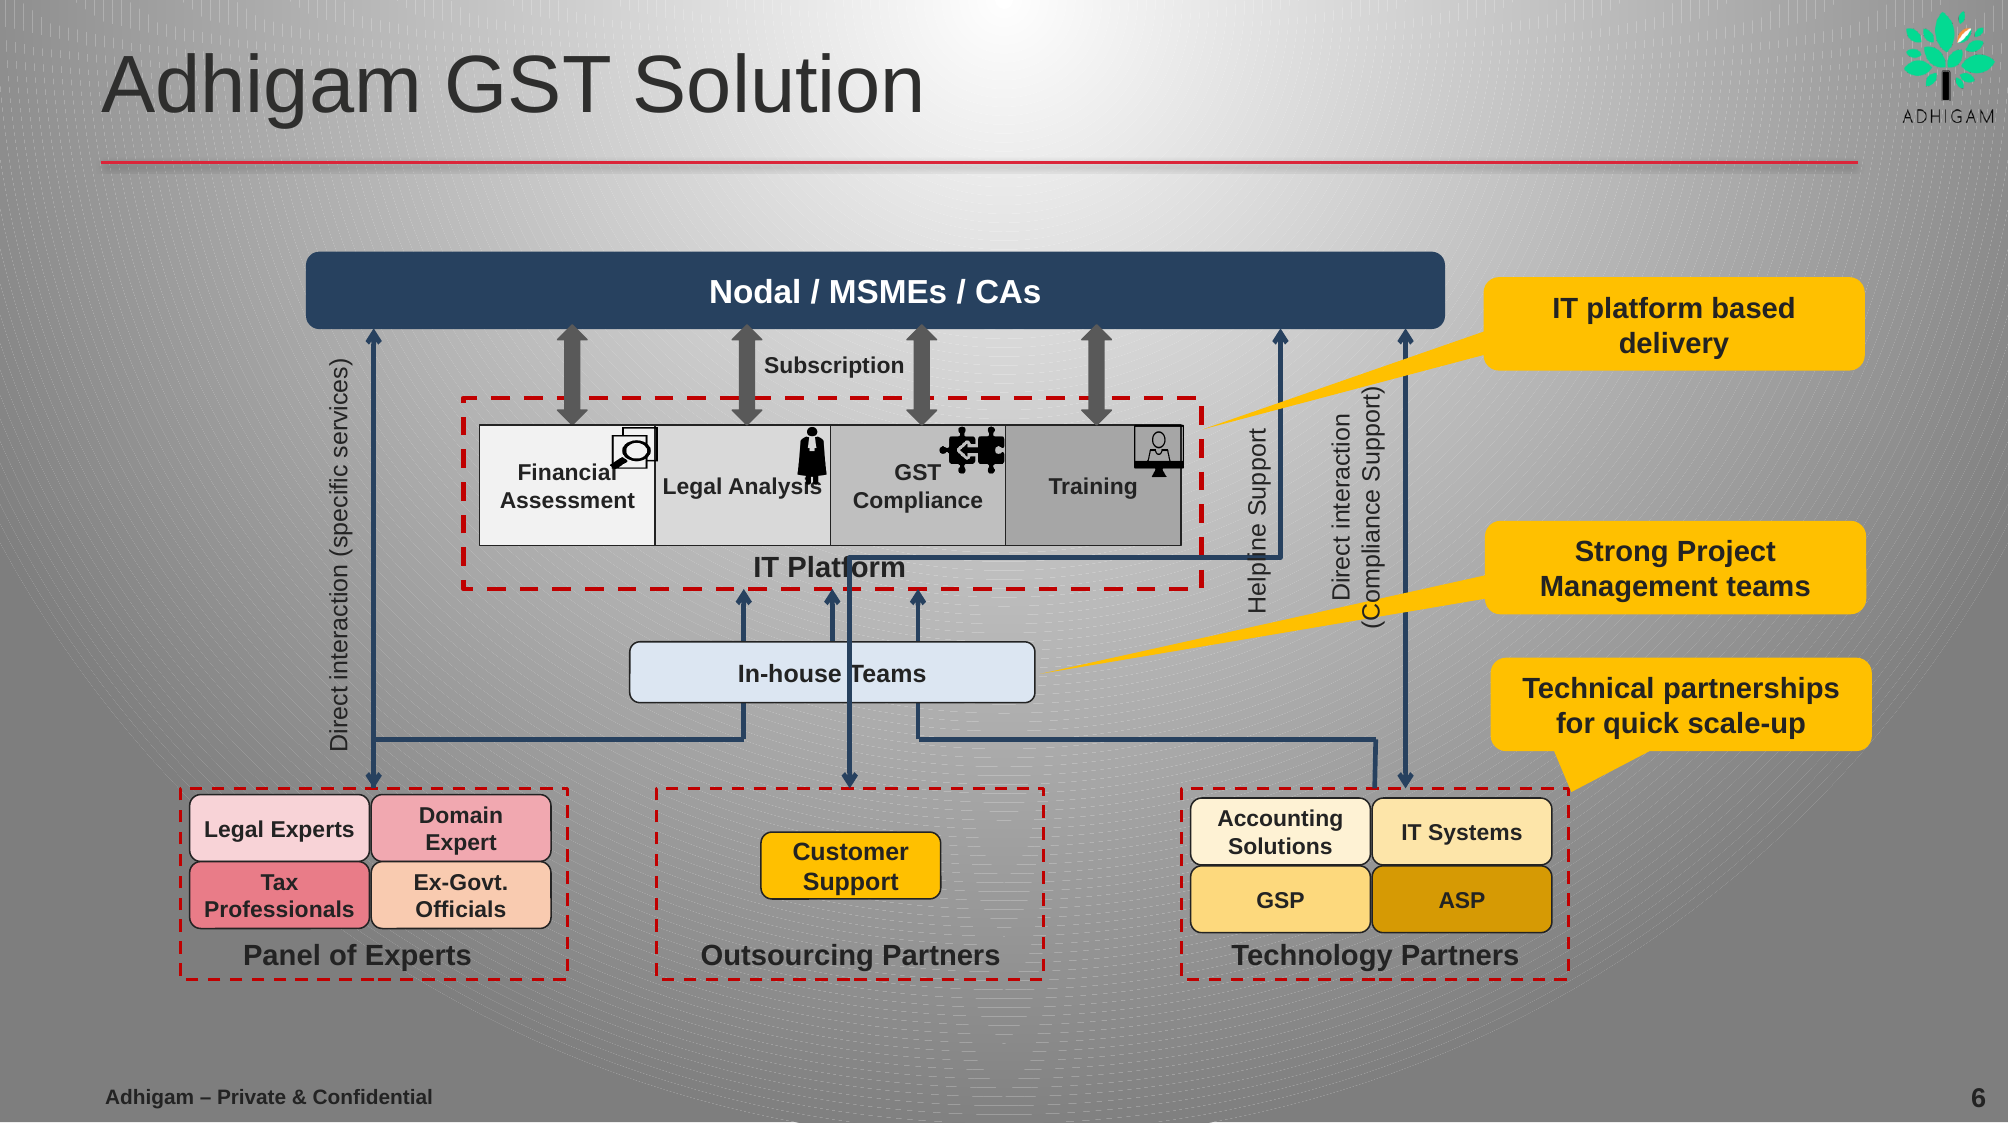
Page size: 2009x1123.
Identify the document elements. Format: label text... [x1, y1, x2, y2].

title Adhigam GST Solution [101, 4, 1859, 157]
picture [1895, 6, 2003, 125]
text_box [179, 252, 1873, 980]
